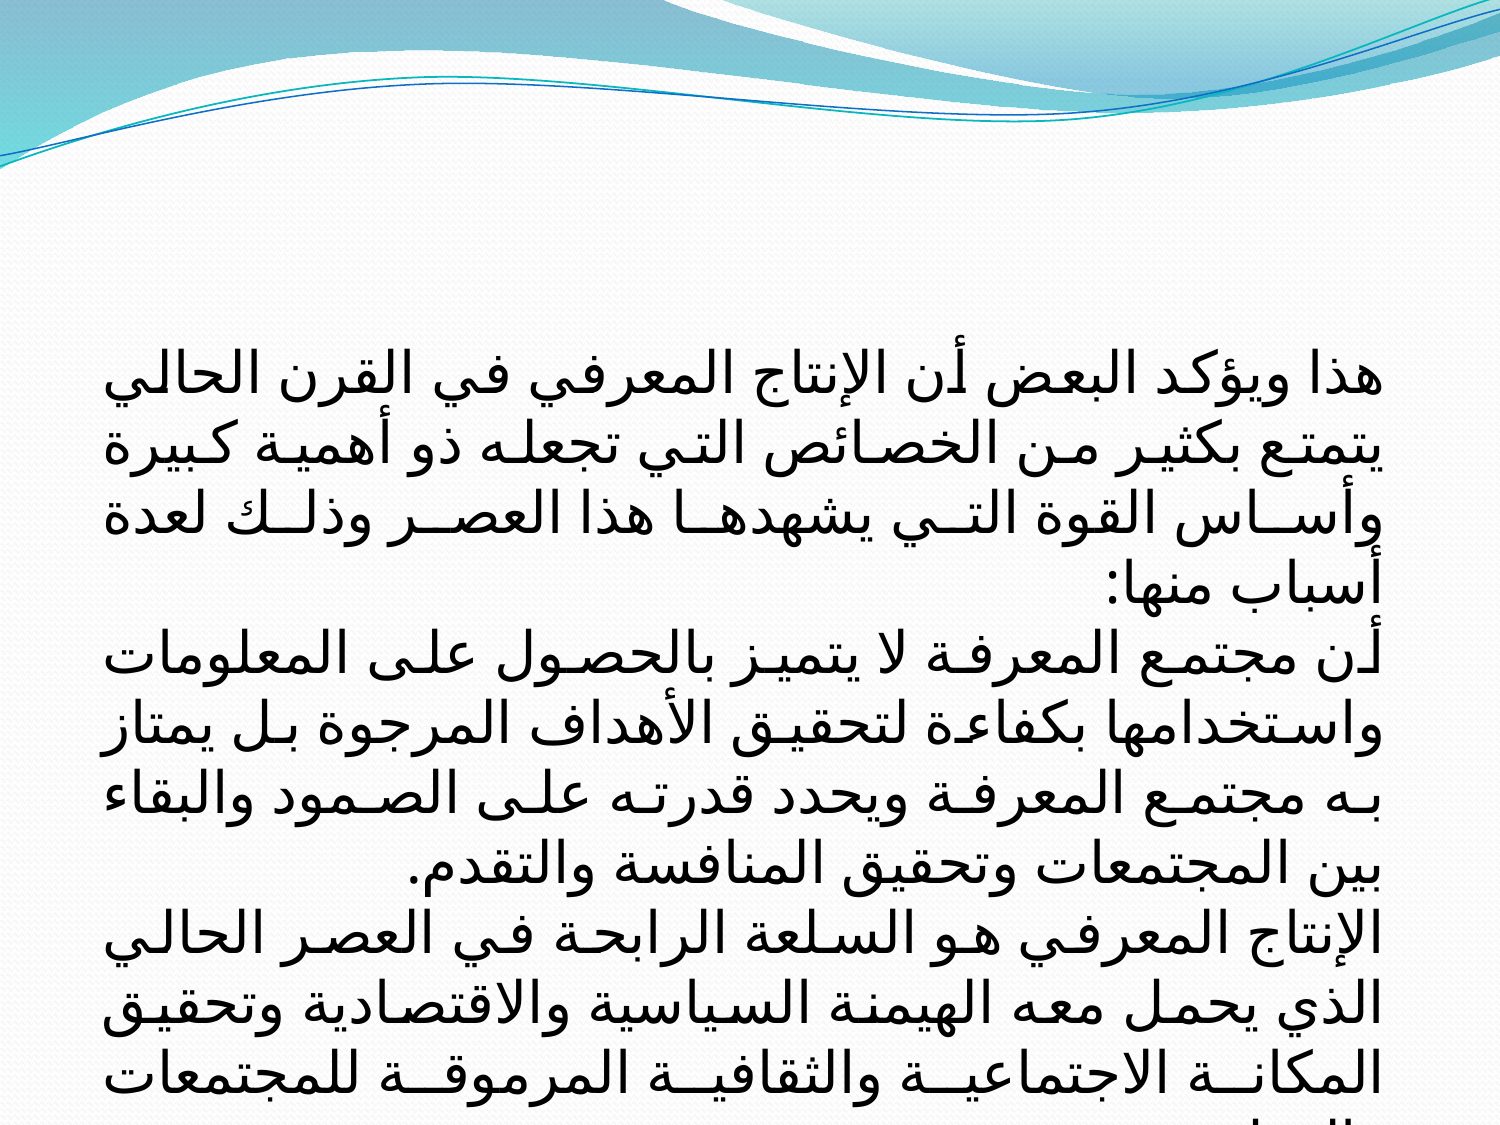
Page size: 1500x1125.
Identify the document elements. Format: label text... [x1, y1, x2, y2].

text_box هذا ويؤكد البعض أن الإنتاج المعرفي في القرن الحالي يتمتع بكثير من الخصائص التي تجعله ذو أهمية كبيرة وأساس القوة التي يشهدها هذا العصر وذلك لعدة أسباب منها: أن مجتمع المعرفة لا يتميز بالحصول على المعلومات واستخدامها بكفاءة لتحقيق الأهداف المرجوة بل يمتاز به مجتمع المعرفة ويحدد قدرته على الصمود والبقاء بين المجتمعات وتحقيق المنافسة والتقدم. الإنتاج المعرفي هو السلعة الرابحة في العصر الحالي الذي يحمل معه الهيمنة السياسية والاقتصادية وتحقيق المكانة الاجتماعية والثقافية المرموقة للمجتمعات والدول. [87, 327, 1400, 1125]
